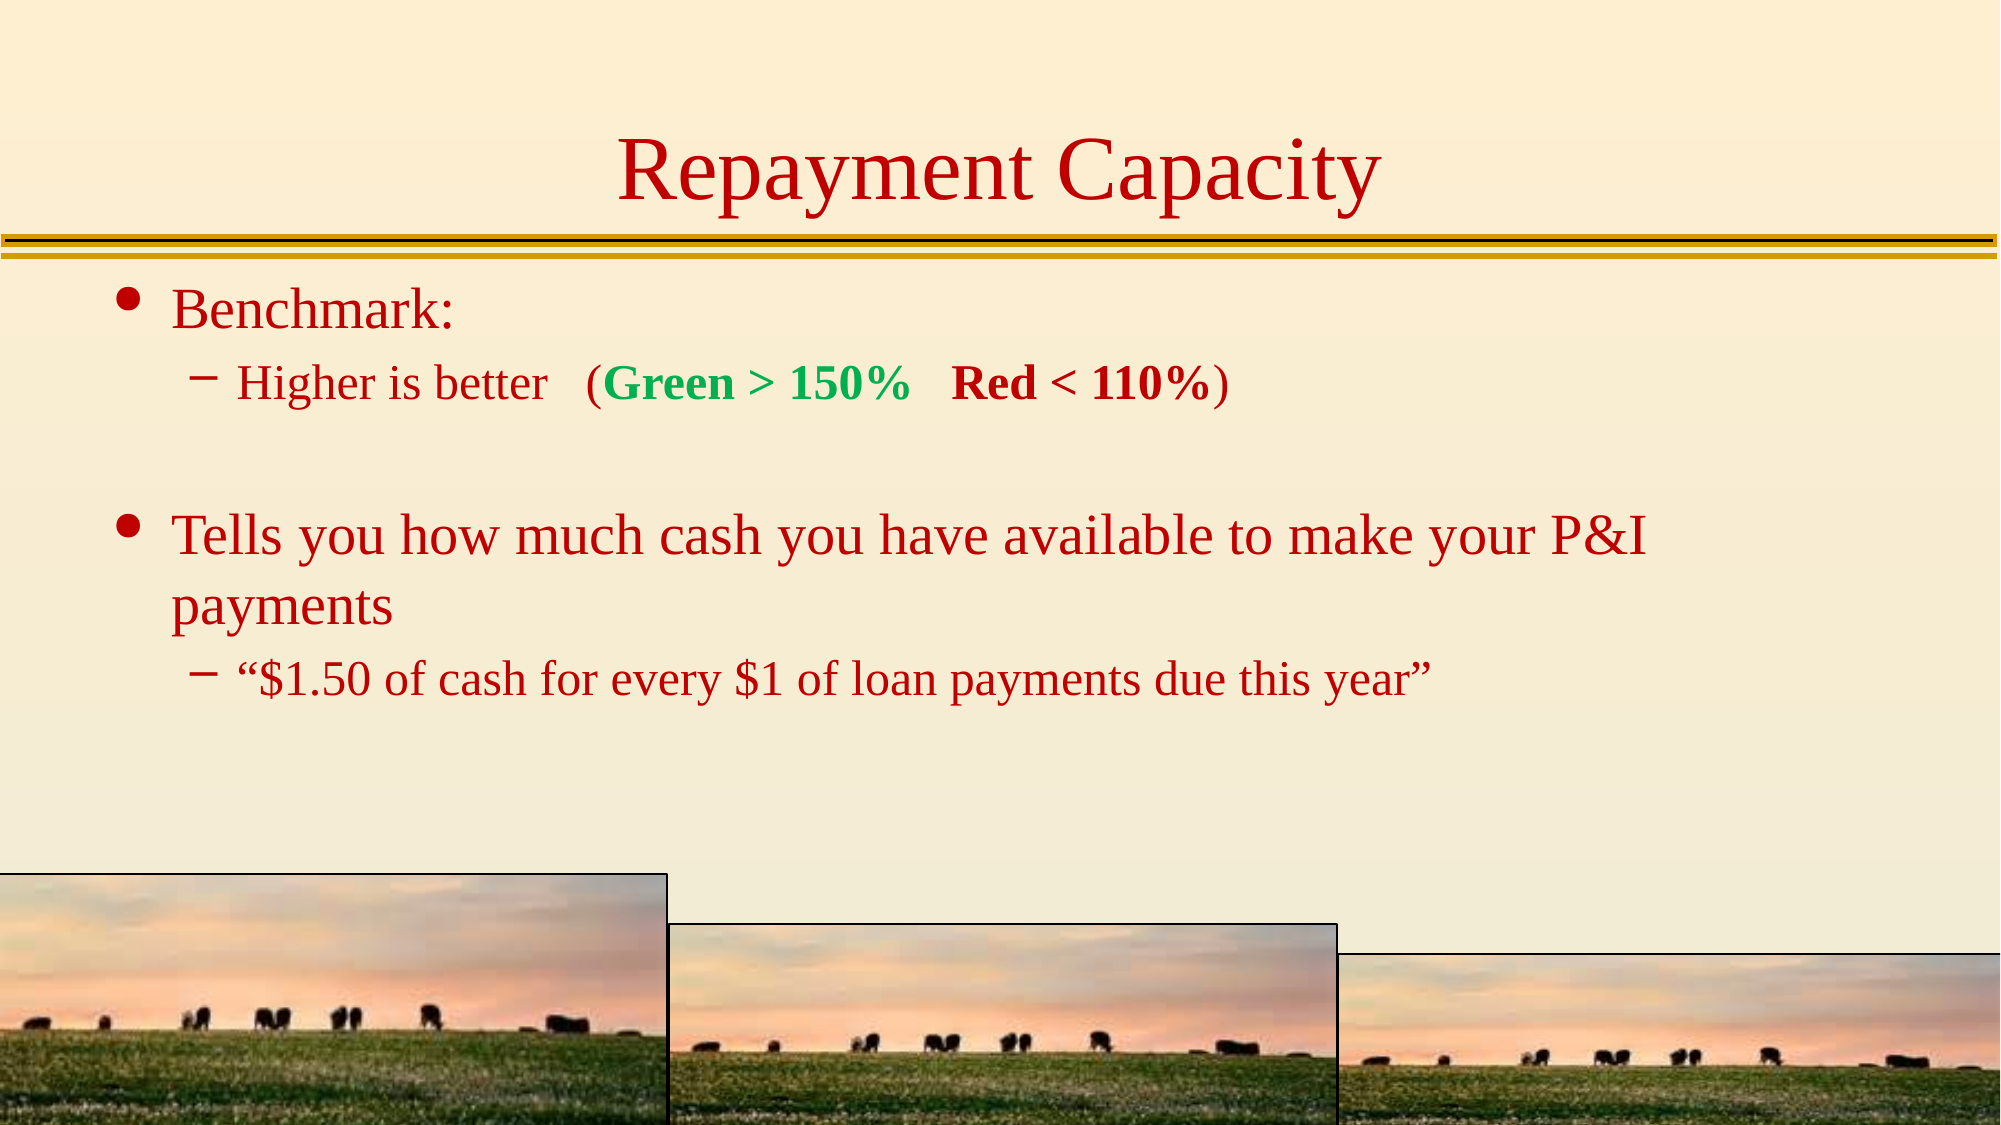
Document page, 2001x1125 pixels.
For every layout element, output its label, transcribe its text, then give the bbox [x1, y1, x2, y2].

list Benchmark: Higher is better (Green > 150% Red < 110%) Tells you how much cash you have available to make your P&I payments “$1.50 of cash for every $1 of loan payments due this year” [99, 261, 1901, 888]
picture [1339, 955, 2001, 1125]
title Repayment Capacity [149, 36, 1851, 226]
picture [670, 925, 1336, 1125]
picture [0, 875, 666, 1125]
